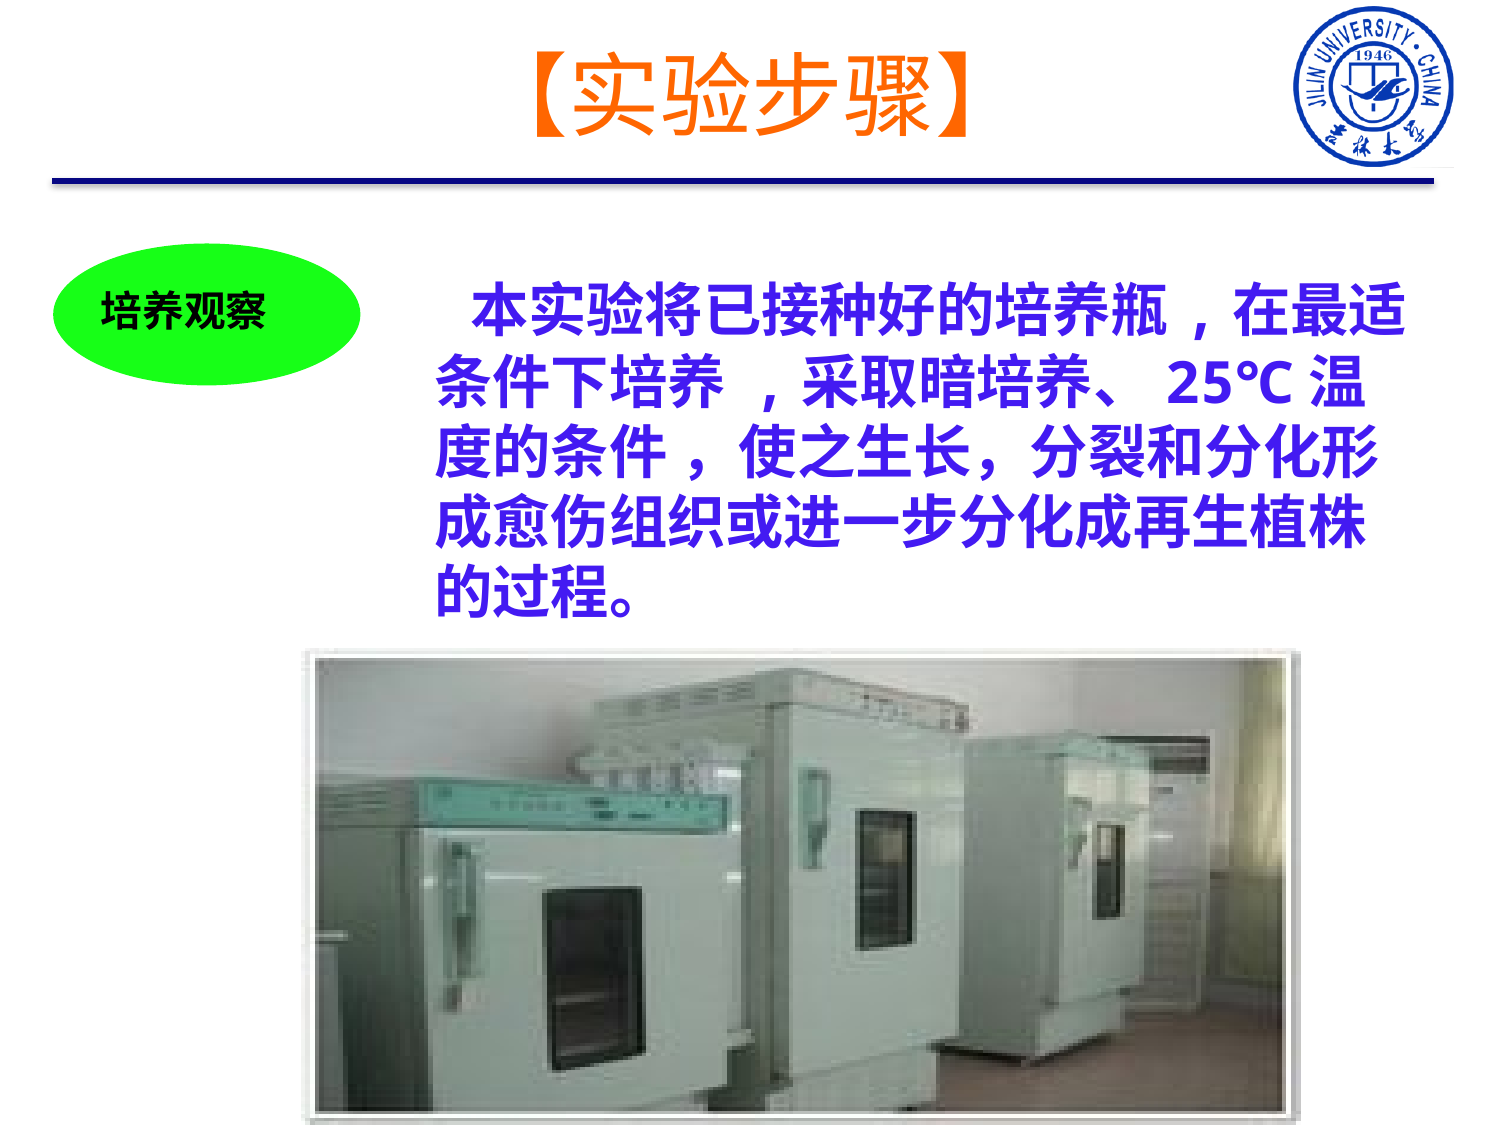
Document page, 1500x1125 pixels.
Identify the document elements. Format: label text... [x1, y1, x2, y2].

text_box 本实验将已接种好的培养瓶,在最适条件下培养 ,采取暗培养、25℃温度的条件 ，使之生长，分裂和分化形成愈伤组织或进一步分化成再生植株的过程。 [363, 257, 1425, 605]
text_box 【实验步骤】 [76, 0, 1427, 187]
picture [300, 648, 1302, 1125]
picture [1427, 4, 1454, 168]
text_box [52, 243, 361, 386]
